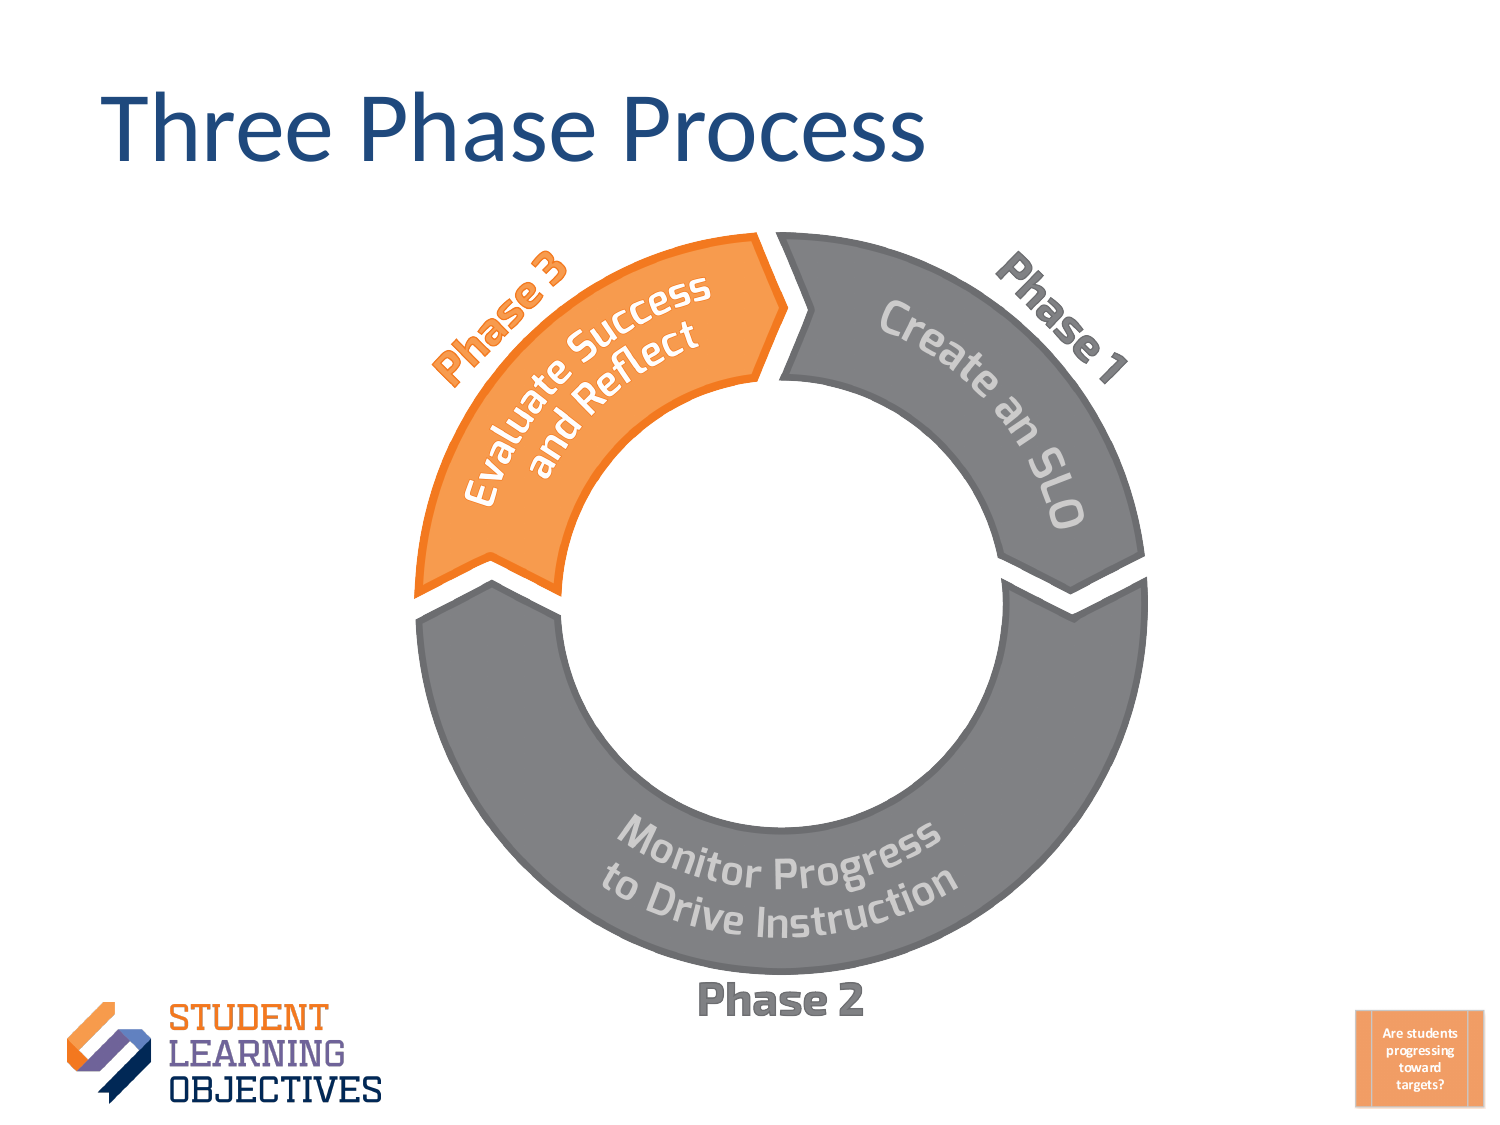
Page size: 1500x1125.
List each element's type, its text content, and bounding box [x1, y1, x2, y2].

picture [1354, 1008, 1486, 1109]
picture [67, 1002, 381, 1104]
title Three Phase Process [85, 36, 1436, 197]
picture [413, 232, 1148, 1029]
